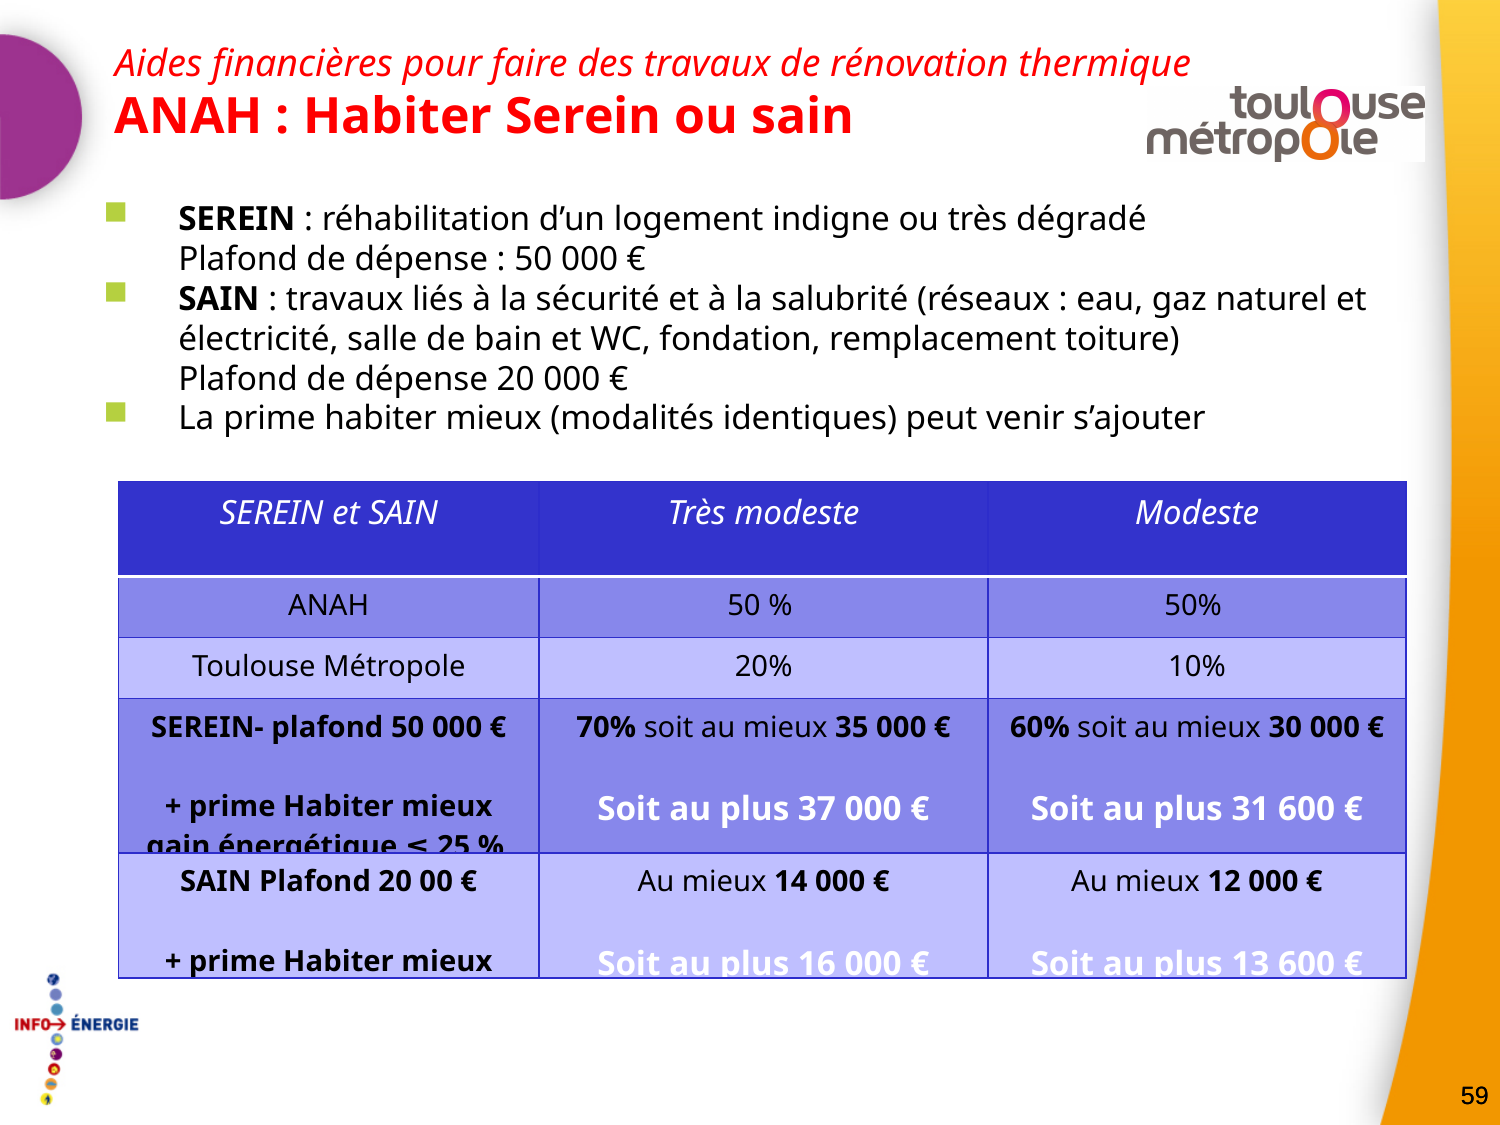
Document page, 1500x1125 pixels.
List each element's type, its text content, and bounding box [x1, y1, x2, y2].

table_cell Au mieux 14 000 € Soit au plus 16 000 € [540, 854, 987, 977]
table_cell 70% soit au mieux 35 000 € Soit au plus 37 000 € [540, 699, 987, 852]
text_box Aides financières pour faire des travaux de rénovation thermique ANAH : Habiter Serein ou sain [100, 0, 1425, 186]
table_cell 60% soit au mieux 30 000 € Soit au plus 31 600 € [989, 699, 1405, 852]
text_box SEREIN : réhabilitation d’un logement indigne ou très dégradé Plafond de dépense : 50 000 € SAIN : travaux liés à la sécurité et à la salubrité (réseaux : eau, gaz naturel et électricité, salle de bain et WC, fondation, remplacement toiture) Plafond de dépense 20 000 € La prime habiter mieux (modalités identiques) peut venir s’ajouter [88, 189, 1425, 884]
table_cell SEREIN- plafond 50 000 € + prime Habiter mieux gain énergétique ≤ 25 % [119, 699, 538, 852]
table_header Très modeste [540, 482, 987, 575]
table_cell Toulouse Métropole [119, 638, 538, 698]
table_header Modeste [989, 482, 1405, 575]
text_box 59 [1399, 1065, 1500, 1125]
table_cell ANAH [119, 578, 538, 637]
table_cell 20% [540, 638, 987, 698]
table_cell Au mieux 12 000 € Soit au plus 13 600 € [989, 854, 1405, 977]
picture [0, 0, 1500, 1125]
table_cell 50% [989, 578, 1405, 637]
table_cell 50 % [540, 578, 987, 637]
table_cell 10% [989, 638, 1405, 698]
table_cell SAIN Plafond 20 00 € + prime Habiter mieux [119, 854, 538, 977]
table_header SEREIN et SAIN [119, 482, 538, 575]
